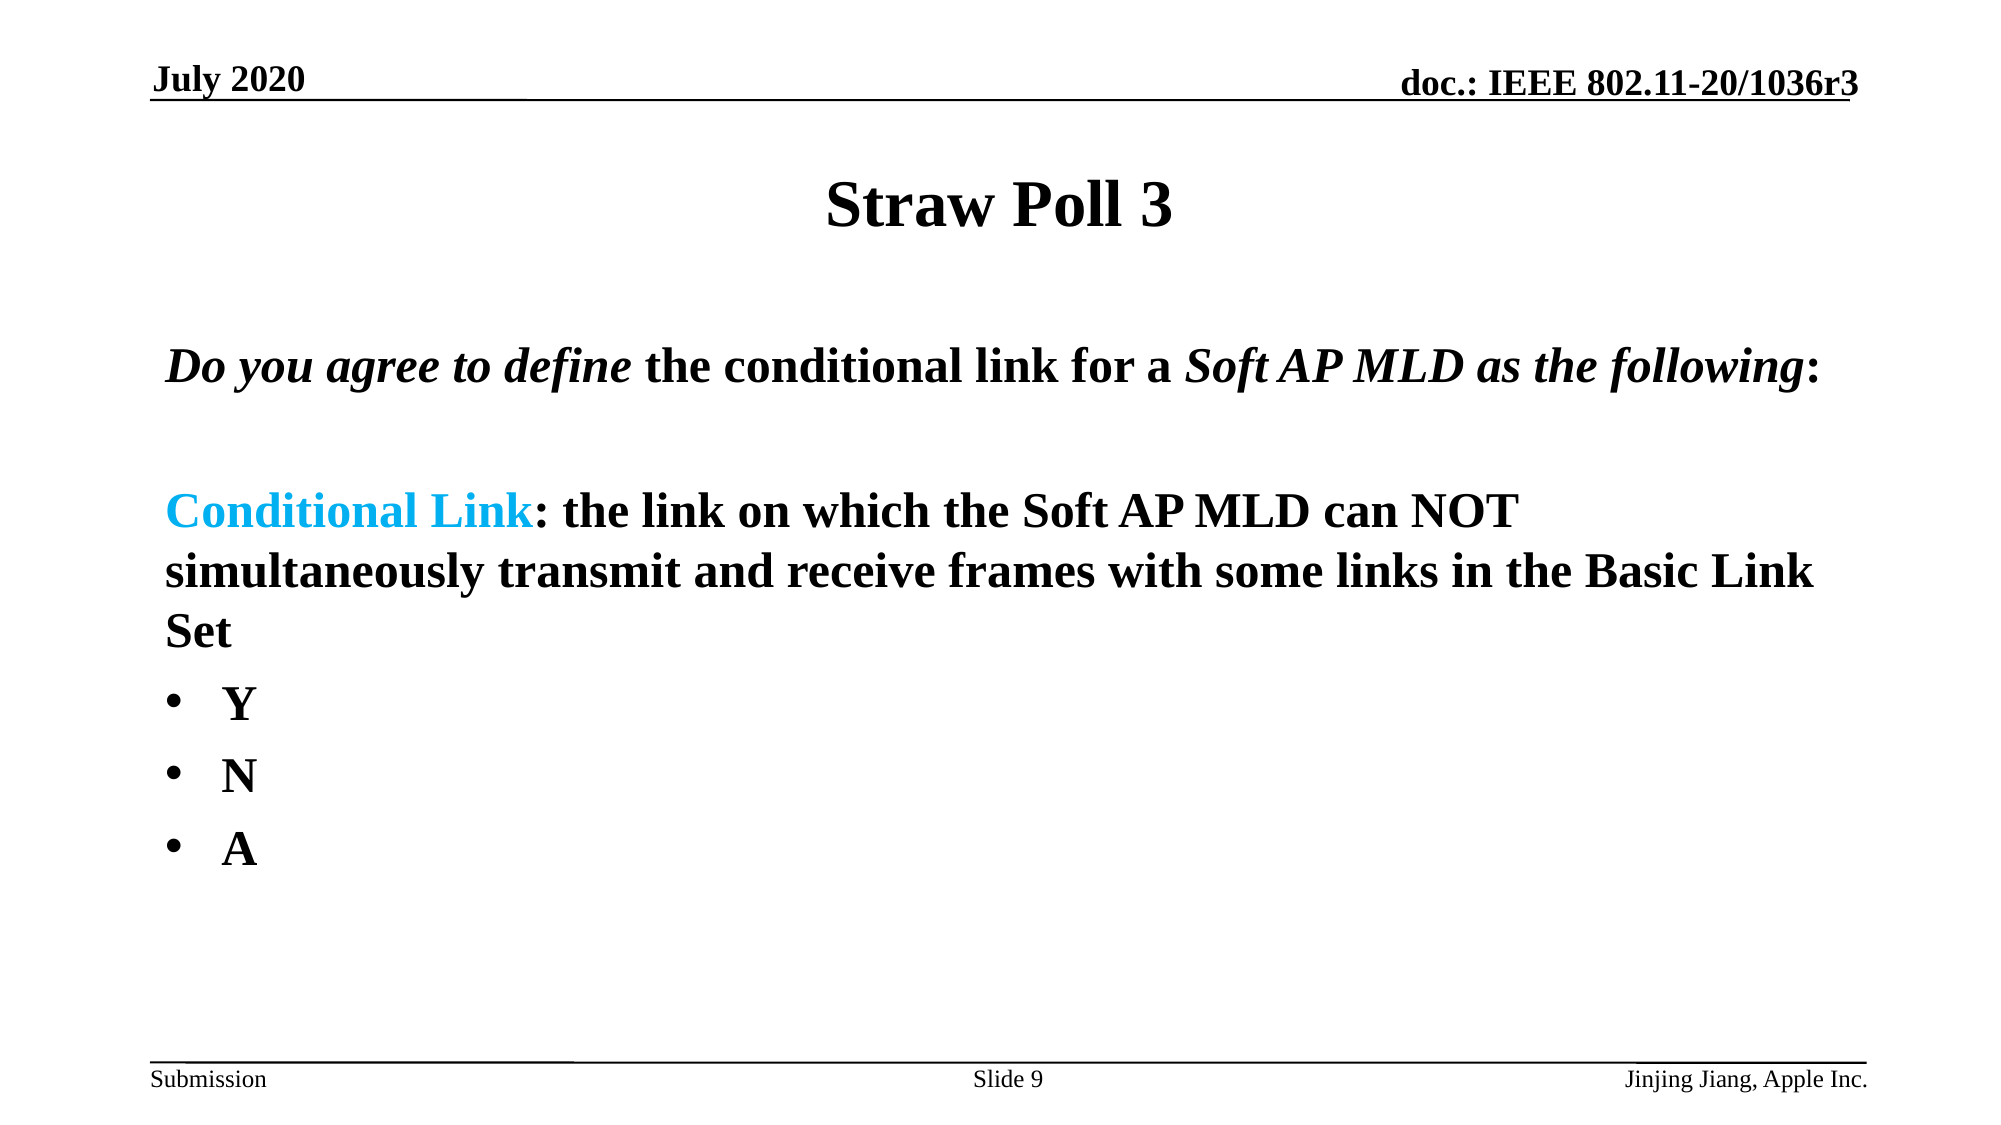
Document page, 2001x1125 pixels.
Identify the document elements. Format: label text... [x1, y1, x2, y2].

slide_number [152, 54, 563, 100]
footer Jinjing Jiang, Apple Inc. [1171, 1061, 1869, 1093]
title Straw Poll 3 [149, 112, 1850, 288]
list Do you agree to define the conditional link for a Soft AP MLD as the following: Conditional Link: the link on which the Soft AP MLD can NOT simultaneously transmit and receive frames with some links in the Basic Link Set Y N A [149, 324, 1850, 1000]
slide_number Slide 9 [950, 1061, 1067, 1123]
